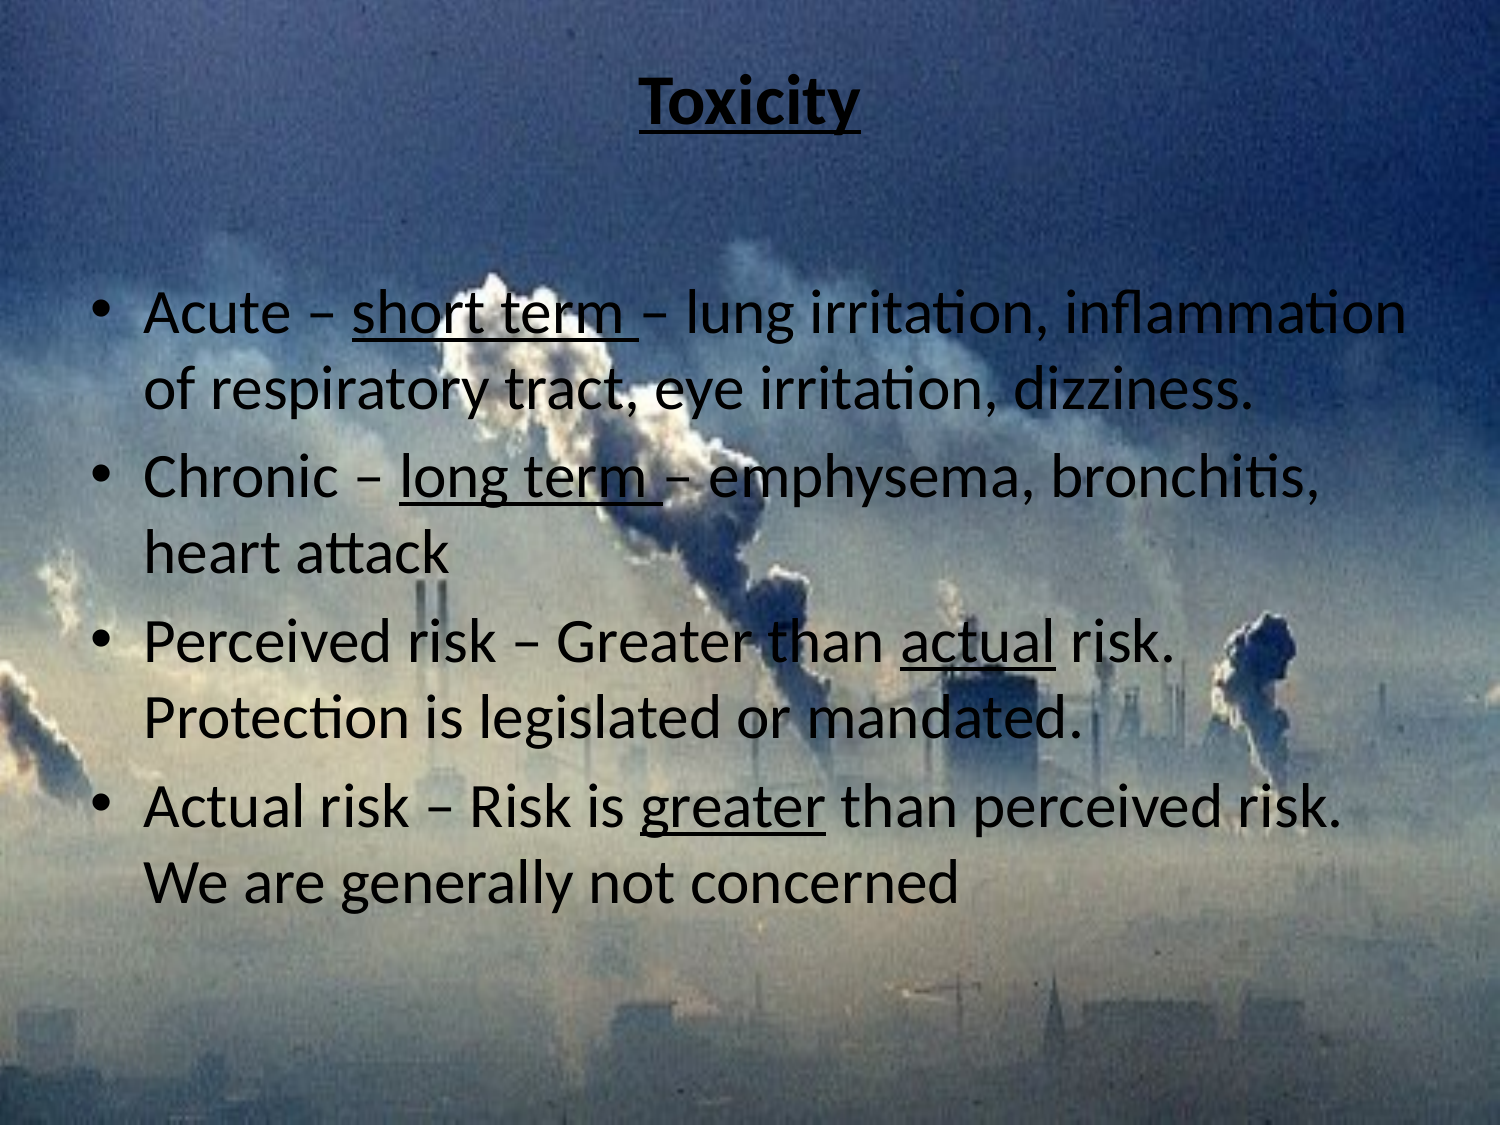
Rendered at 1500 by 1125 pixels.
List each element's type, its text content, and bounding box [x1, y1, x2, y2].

picture [0, 0, 1500, 1125]
title Toxicity [75, 45, 1425, 233]
list Acute – short term – lung irritation, inflammation of respiratory tract, eye irritation, dizziness. Chronic – long term – emphysema, bronchitis, heart attack Perceived risk – Greater than actual risk. Protection is legislated or mandated. Actual risk – Risk is greater than perceived risk. We are generally not concerned [75, 262, 1425, 1005]
